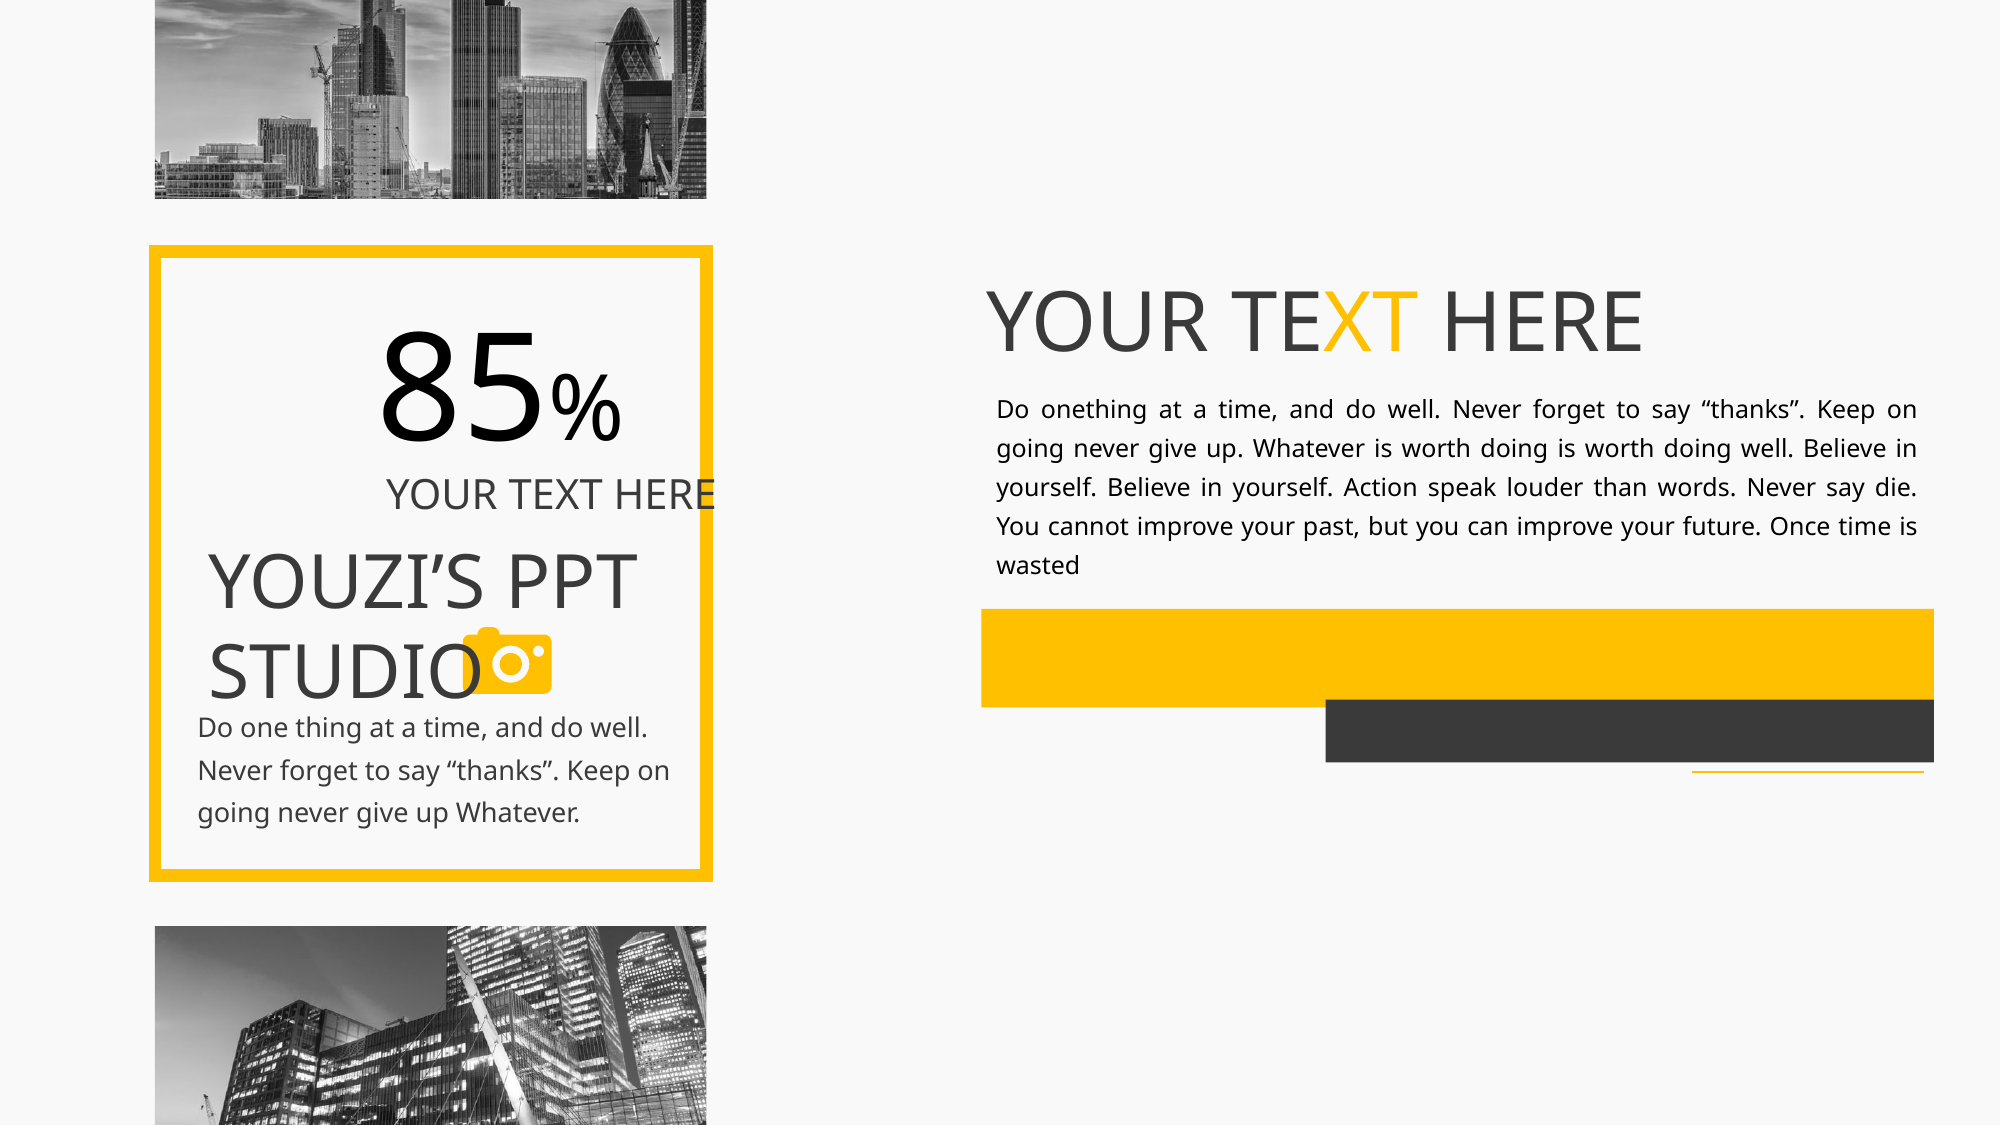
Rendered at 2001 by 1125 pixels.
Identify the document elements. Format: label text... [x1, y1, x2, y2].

text_box [1325, 698, 1935, 763]
text_box Do one thing at a time, and do well. Never forget to say “thanks”. Keep on going never give up Whatever. [182, 693, 707, 836]
picture [154, 0, 707, 199]
picture [154, 926, 707, 1125]
text_box [980, 608, 1935, 708]
text_box [154, 251, 707, 877]
text_box Do onething at a time, and do well. Never forget to say “thanks”. Keep on going never give up. Whatever is worth doing is worth doing well. Believe in yourself. Believe in yourself. Action speak louder than words. Never say die. You cannot improve your past, but you can improve your future. Once time is wasted [981, 377, 1934, 608]
text_box 85% [361, 282, 640, 478]
text_box YOUZI’S PPT STUDIO [193, 525, 713, 721]
text_box YOUR TEXT HERE [362, 460, 741, 525]
text_box YOUR TEXT HERE [971, 261, 1842, 376]
